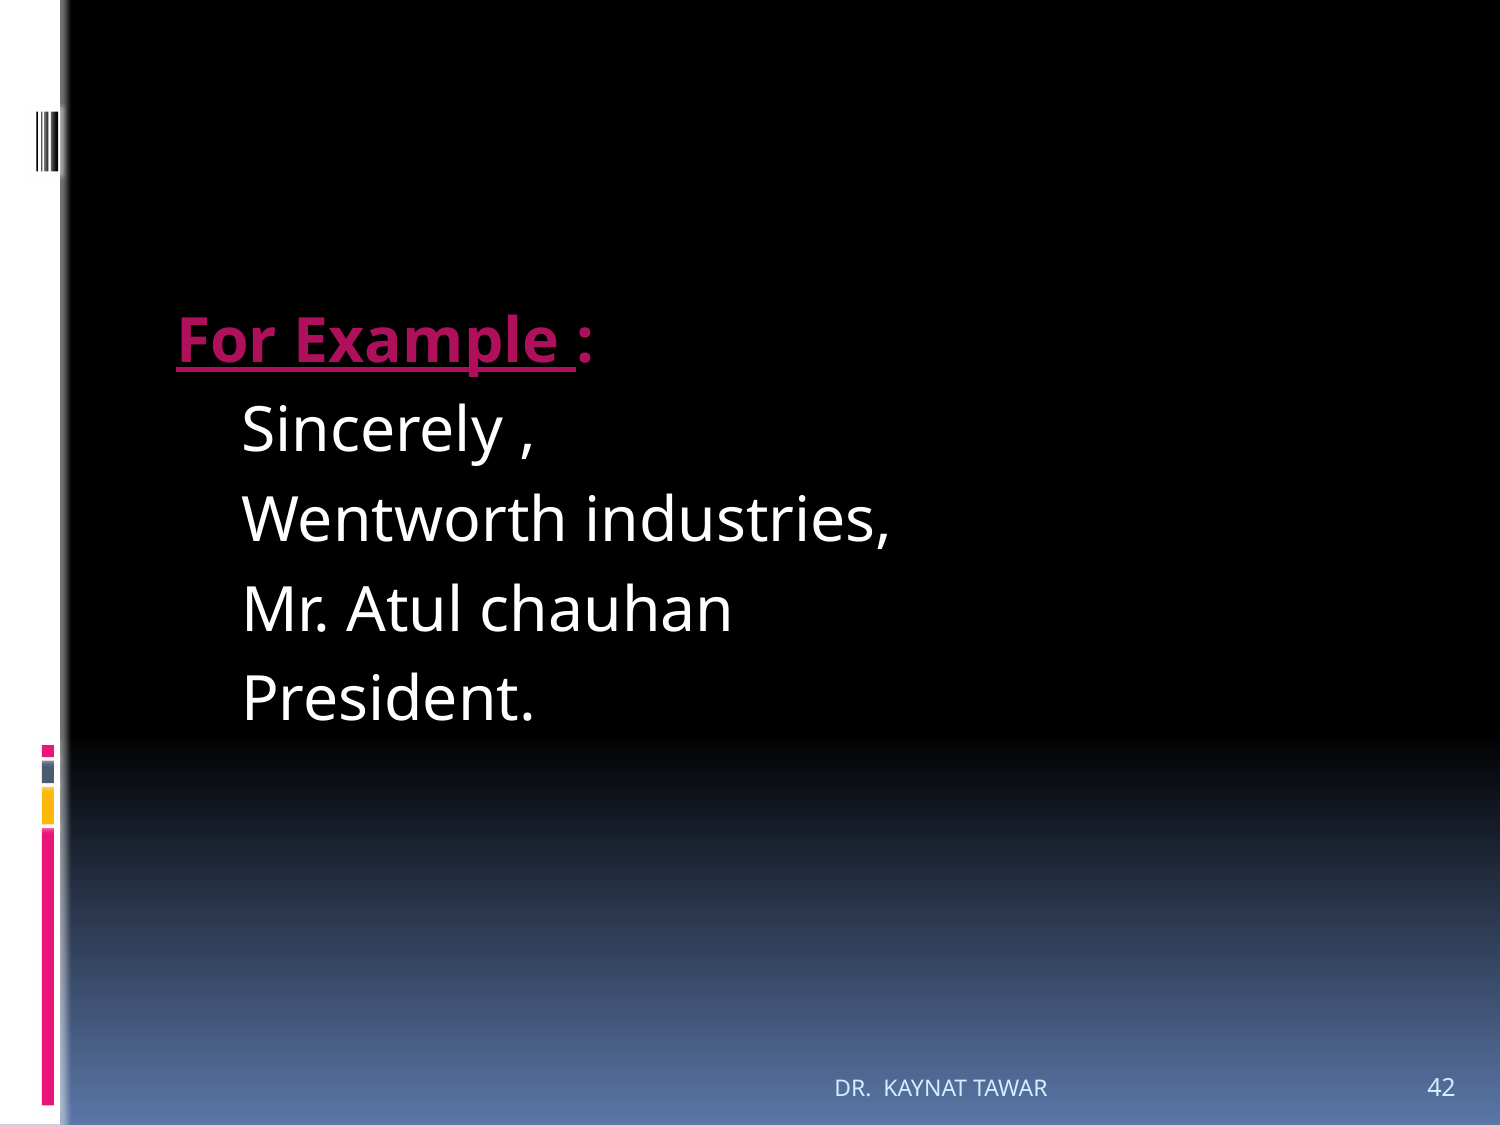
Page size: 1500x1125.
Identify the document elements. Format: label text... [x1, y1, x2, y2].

footer DR. KAYNAT TAWAR [150, 1052, 1063, 1113]
slide_number 42 [1412, 1052, 1488, 1113]
list For Example : Sincerely , Wentworth industries, Mr. Atul chauhan President. [150, 292, 1425, 1043]
